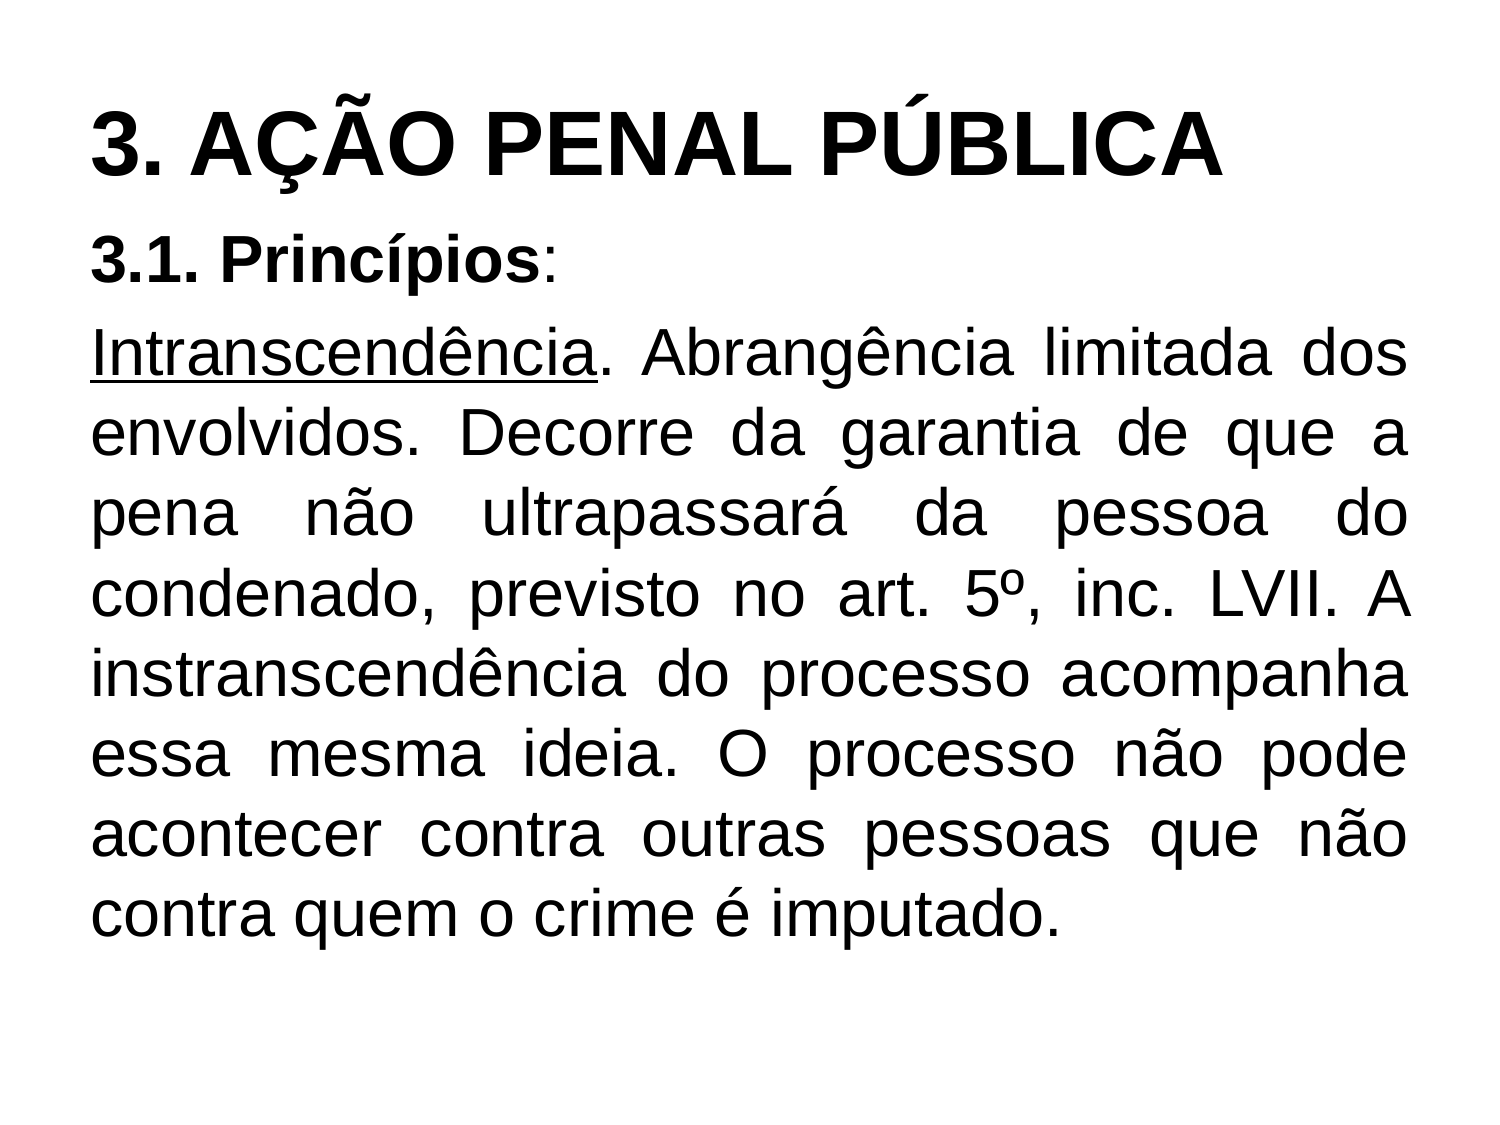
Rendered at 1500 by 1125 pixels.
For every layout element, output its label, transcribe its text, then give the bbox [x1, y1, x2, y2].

list 3.1. Princípios: Intranscendência. Abrangência limitada dos envolvidos. Decorre da garantia de que a pena não ultrapassará da pessoa do condenado, previsto no art. 5º, inc. LVII. A instranscendência do processo acompanha essa mesma ideia. O processo não pode acontecer contra outras pessoas que não contra quem o crime é imputado. [75, 208, 1425, 1094]
title 3. AÇÃO PENAL PÚBLICA [75, 45, 1425, 208]
